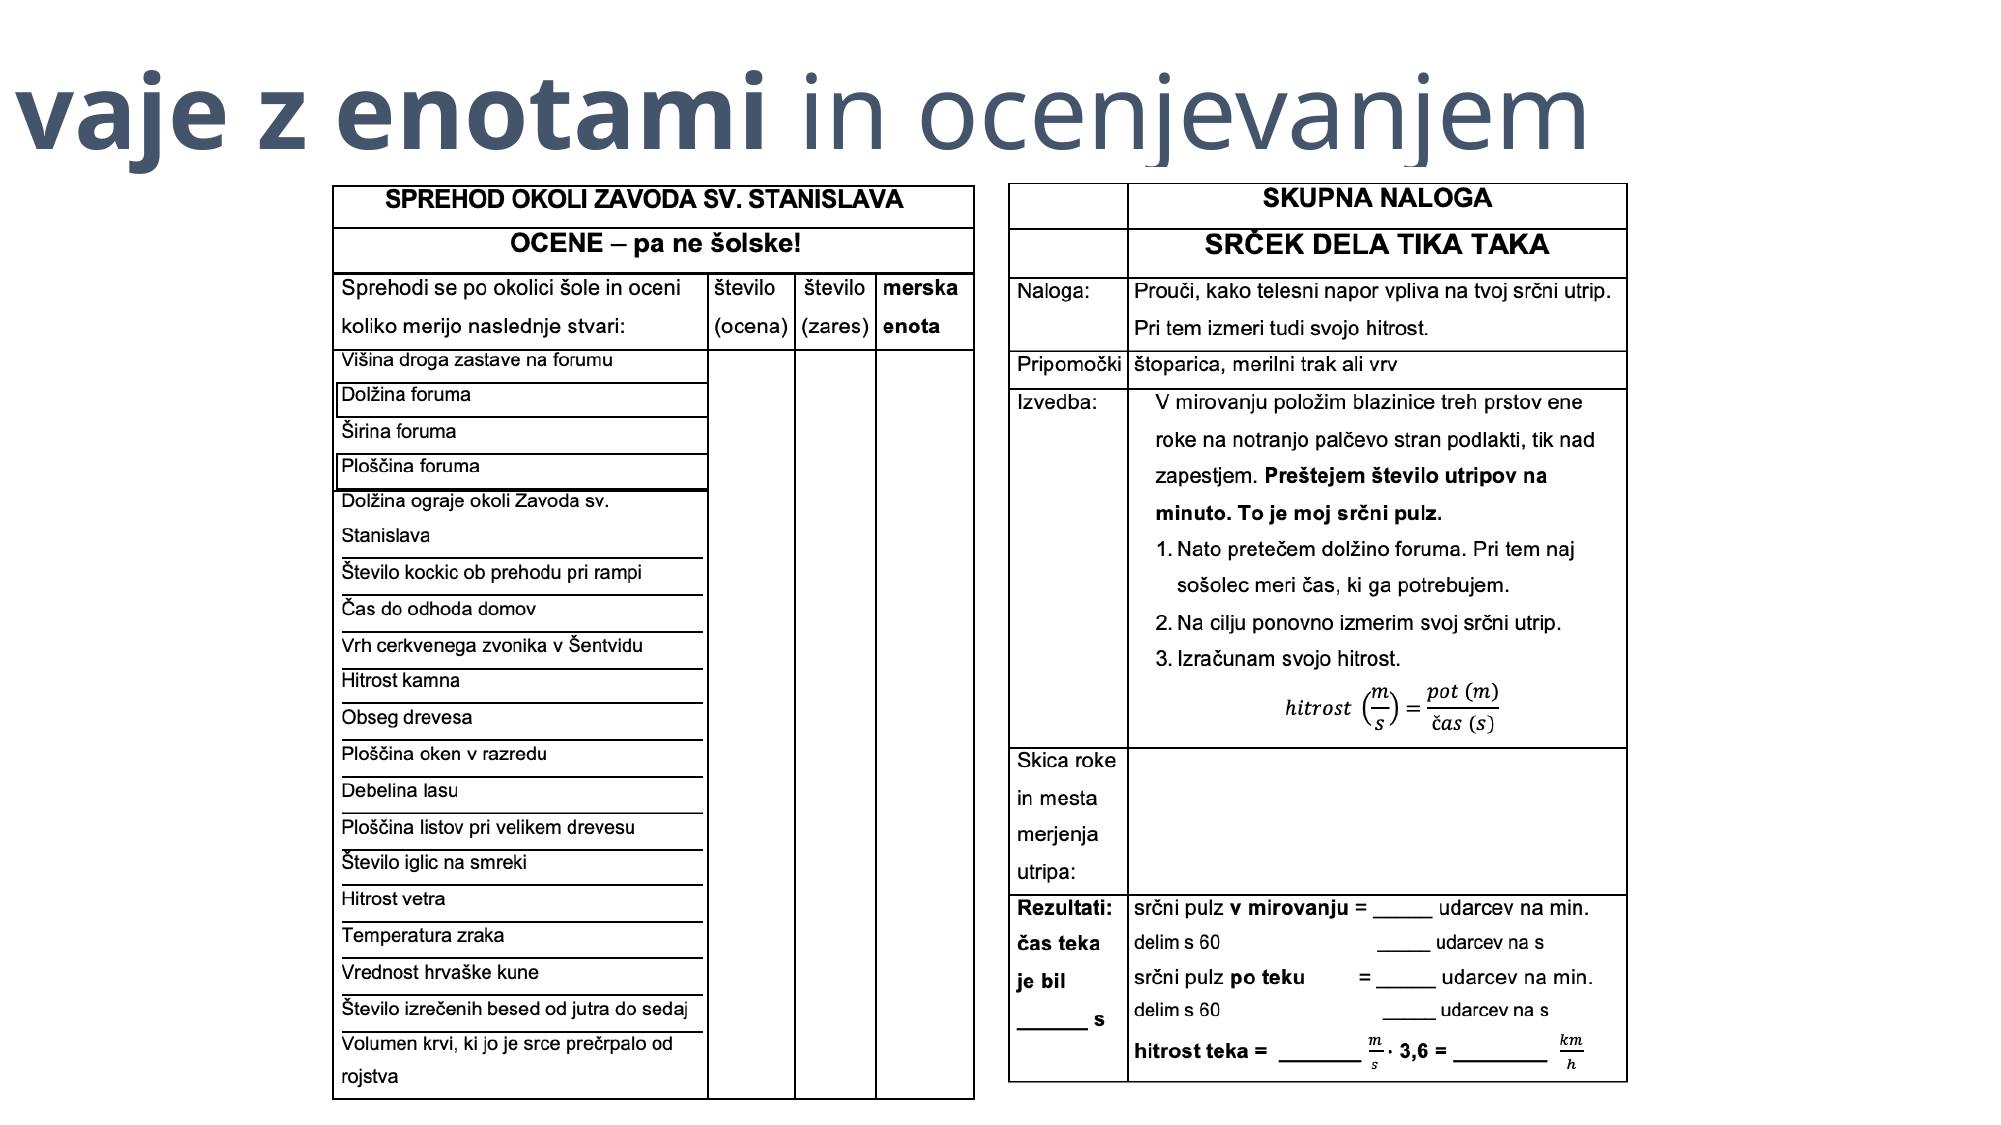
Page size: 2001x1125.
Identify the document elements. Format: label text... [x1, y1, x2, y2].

picture [314, 159, 1646, 1125]
title vaje z enotami in ocenjevanjem [0, 0, 1903, 188]
